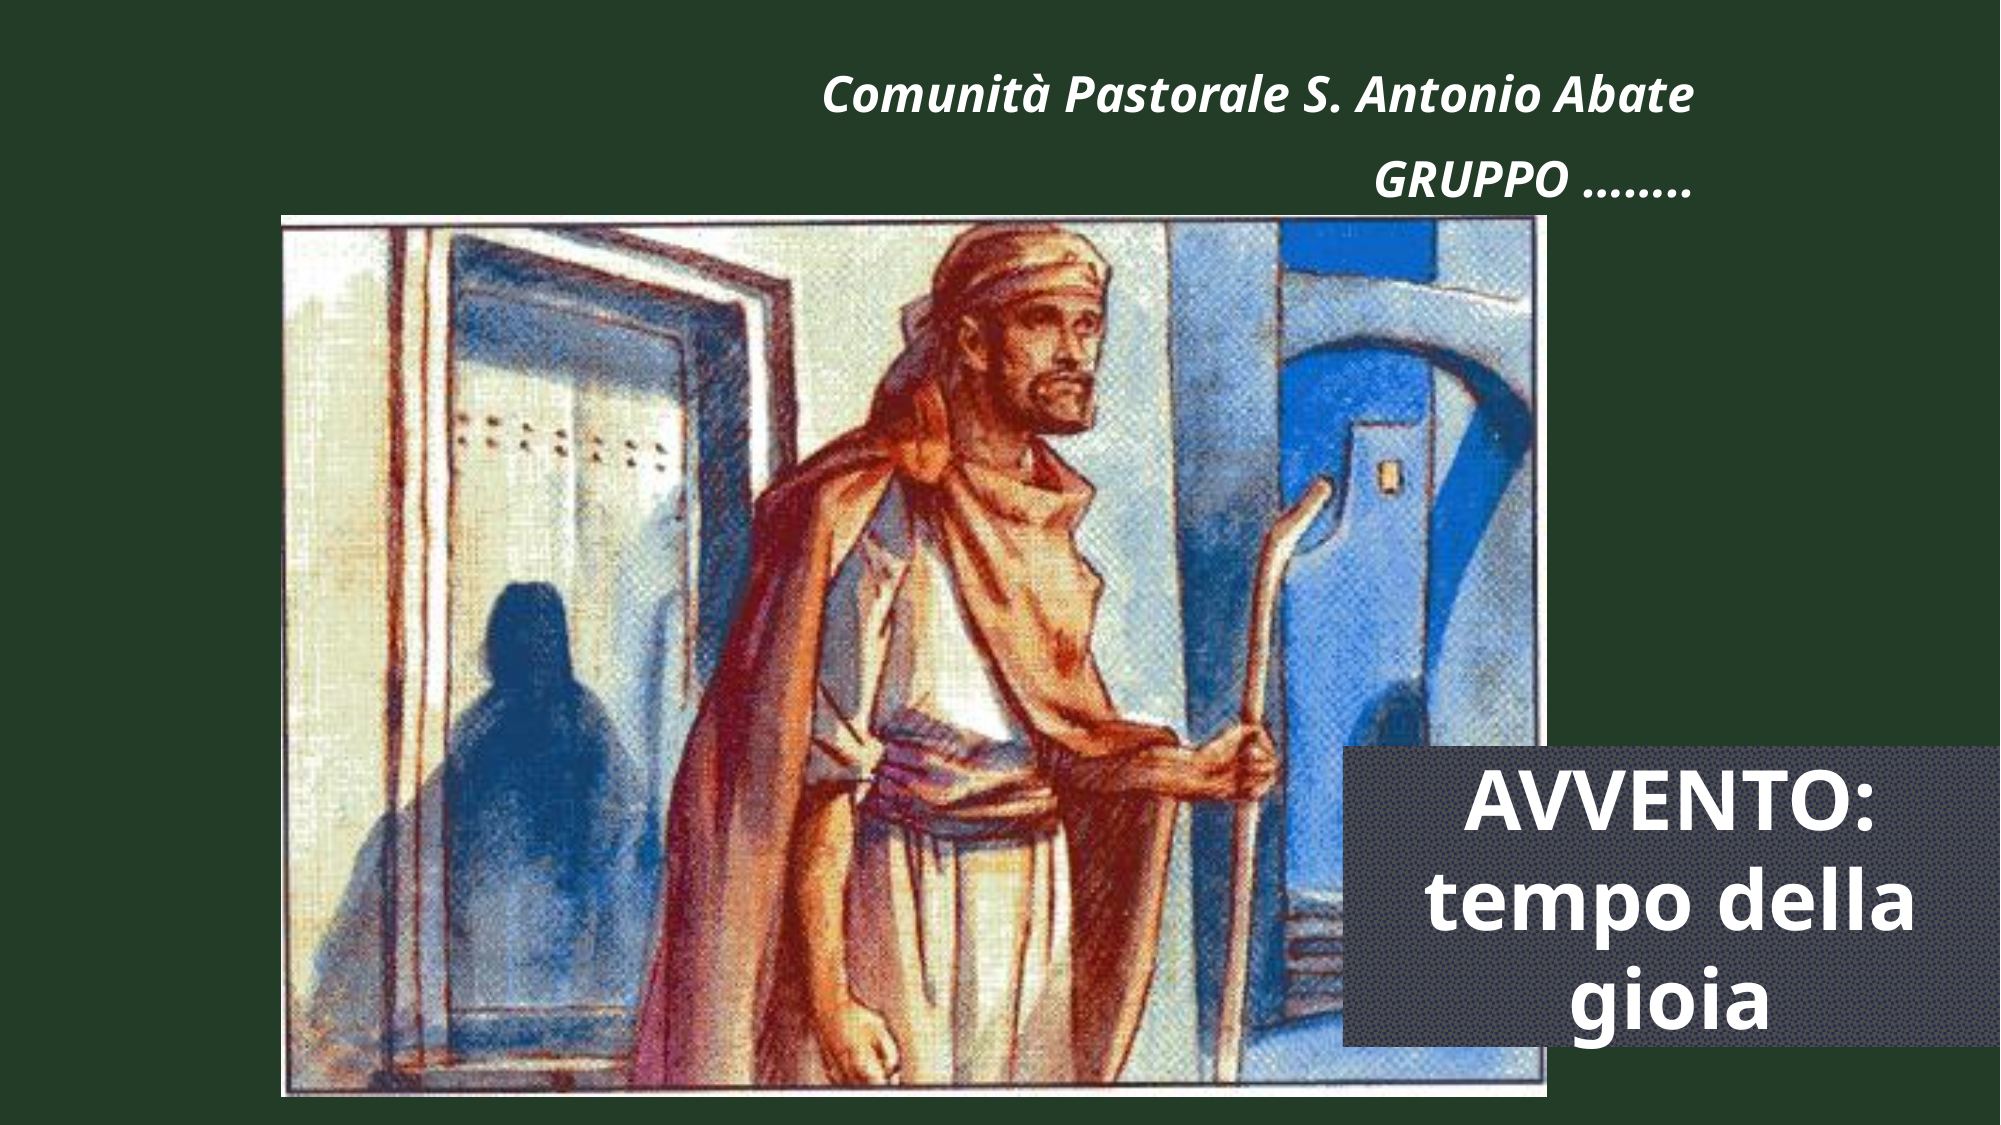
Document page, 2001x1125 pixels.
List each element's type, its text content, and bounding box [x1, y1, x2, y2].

picture [281, 215, 1547, 1097]
text_box AVVENTO: tempo della gioia [1547, 746, 2000, 1047]
text_box Comunità Pastorale S. Antonio Abate GRUPPO …….. [444, 54, 1711, 215]
